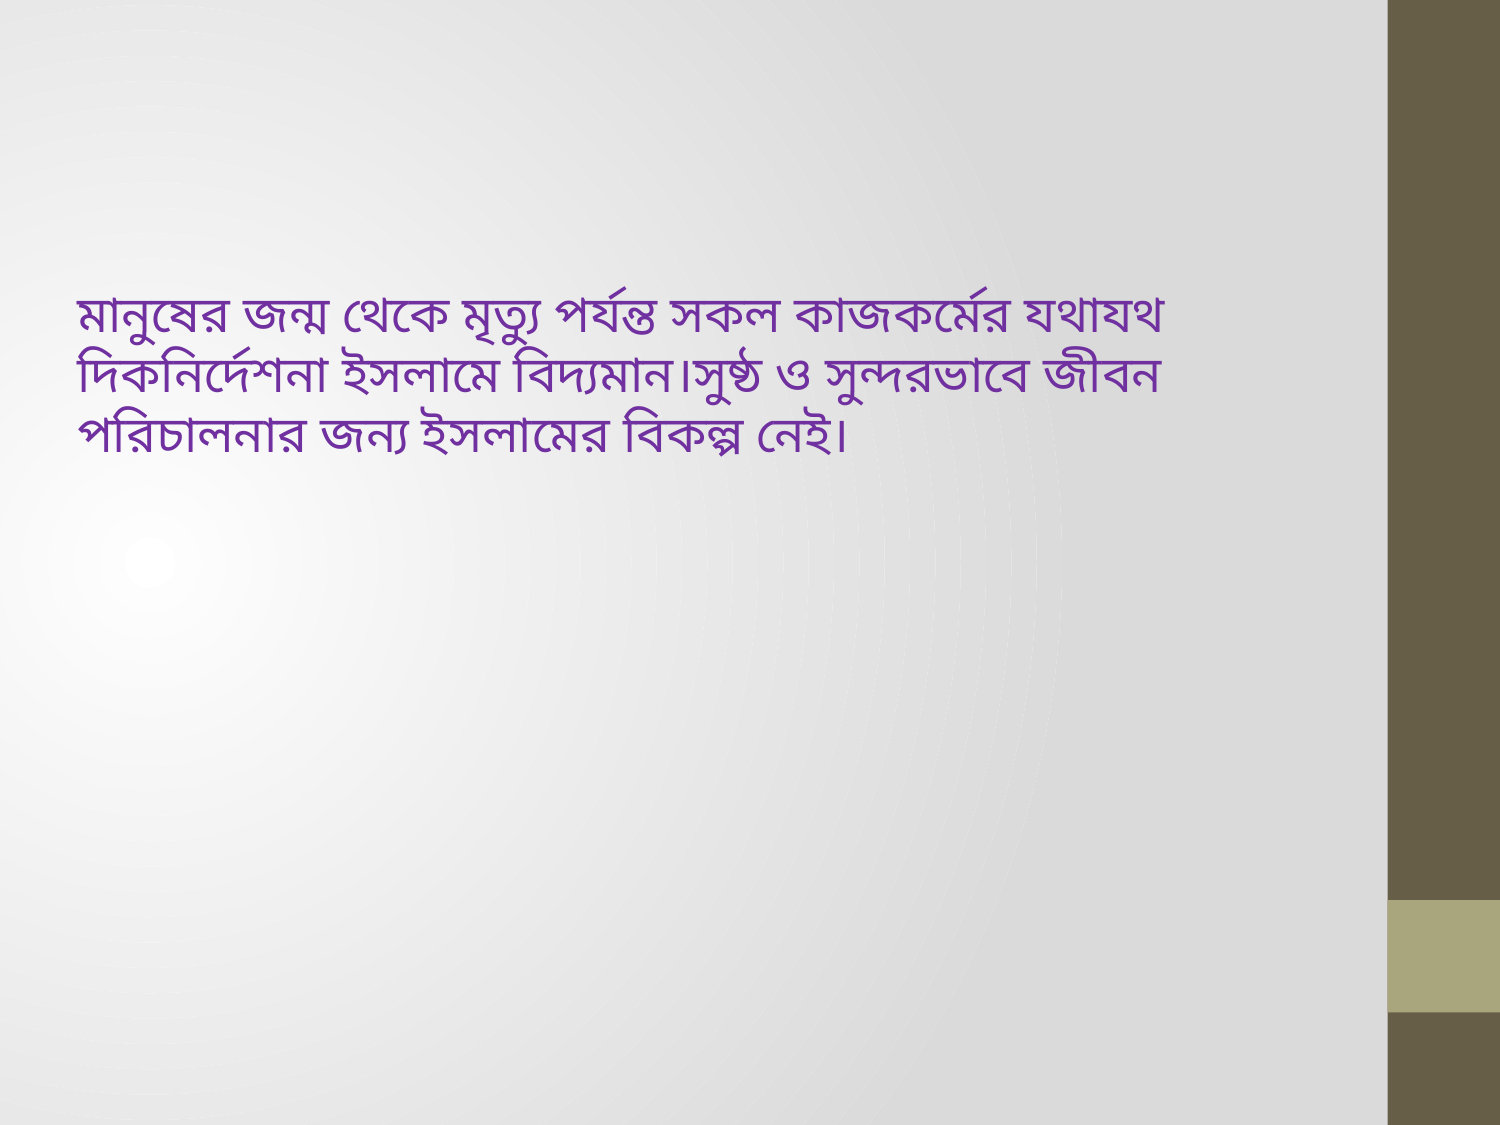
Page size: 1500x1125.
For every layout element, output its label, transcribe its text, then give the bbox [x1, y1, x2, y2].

text_box মানুষের জন্ম থেকে মৃত্যু পর্যন্ত সকল কাজকর্মের যথাযথ দিকনির্দেশনা ইসলামে বিদ্যমান।সুষ্ঠ ও সুন্দরভাবে জীবন পরিচালনার জন্য ইসলামের বিকল্প নেই। [62, 274, 1313, 470]
